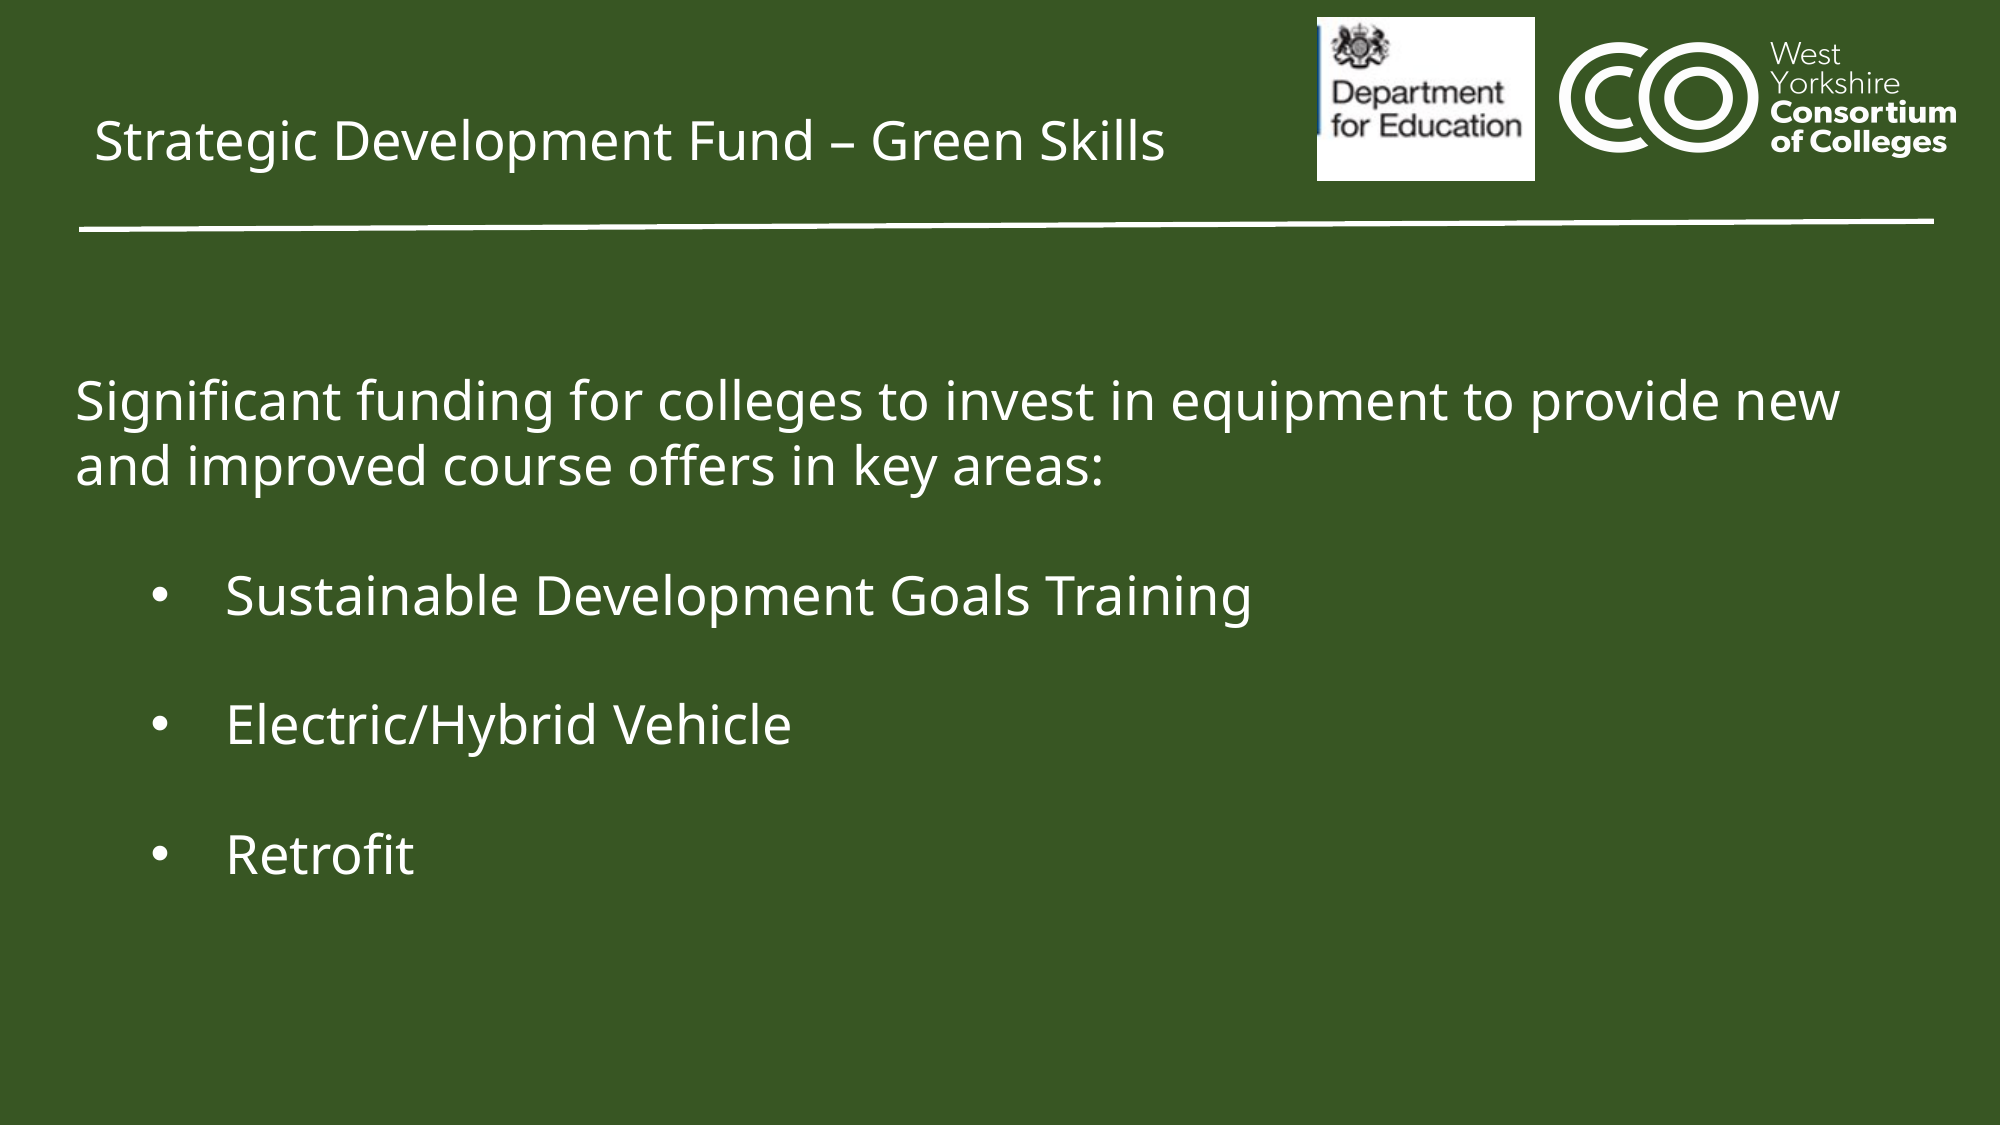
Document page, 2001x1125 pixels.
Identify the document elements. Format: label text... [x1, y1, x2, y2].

text_box Significant funding for colleges to invest in equipment to provide new and improved course offers in key areas: Sustainable Development Goals Training Electric/Hybrid Vehicle Retrofit [60, 293, 1912, 1033]
text_box Strategic Development Fund – Green Skills [79, 98, 1285, 179]
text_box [79, 221, 1934, 230]
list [1559, 42, 1956, 158]
picture [1316, 17, 1535, 181]
